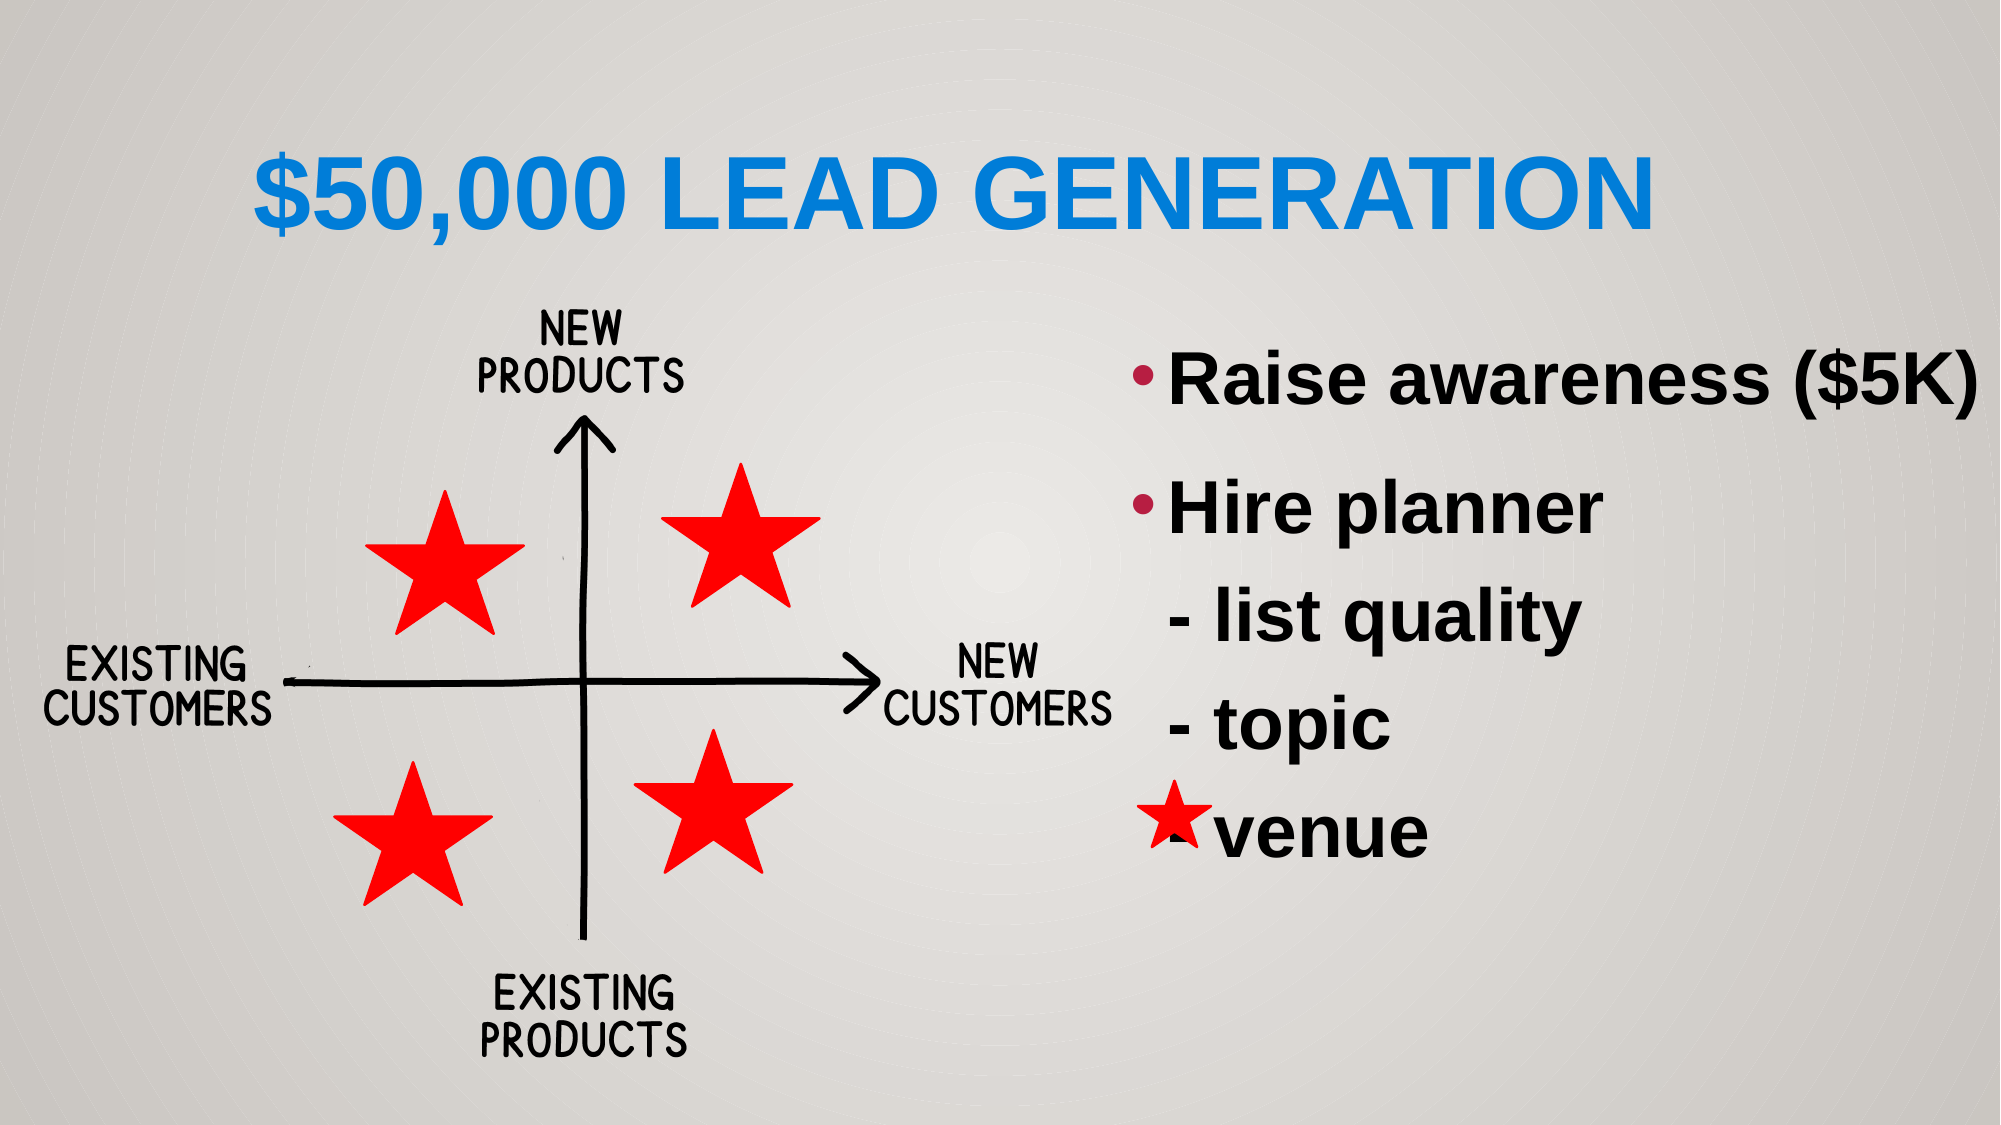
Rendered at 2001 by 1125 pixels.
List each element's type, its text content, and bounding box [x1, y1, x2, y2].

picture [32, 277, 1116, 1090]
title $50,000 LEAD GENERATION [238, 131, 1814, 304]
text_box [1136, 779, 1213, 849]
list Raise awareness ($5K) Hire planner - list quality - topic - venue [1116, 304, 2000, 932]
